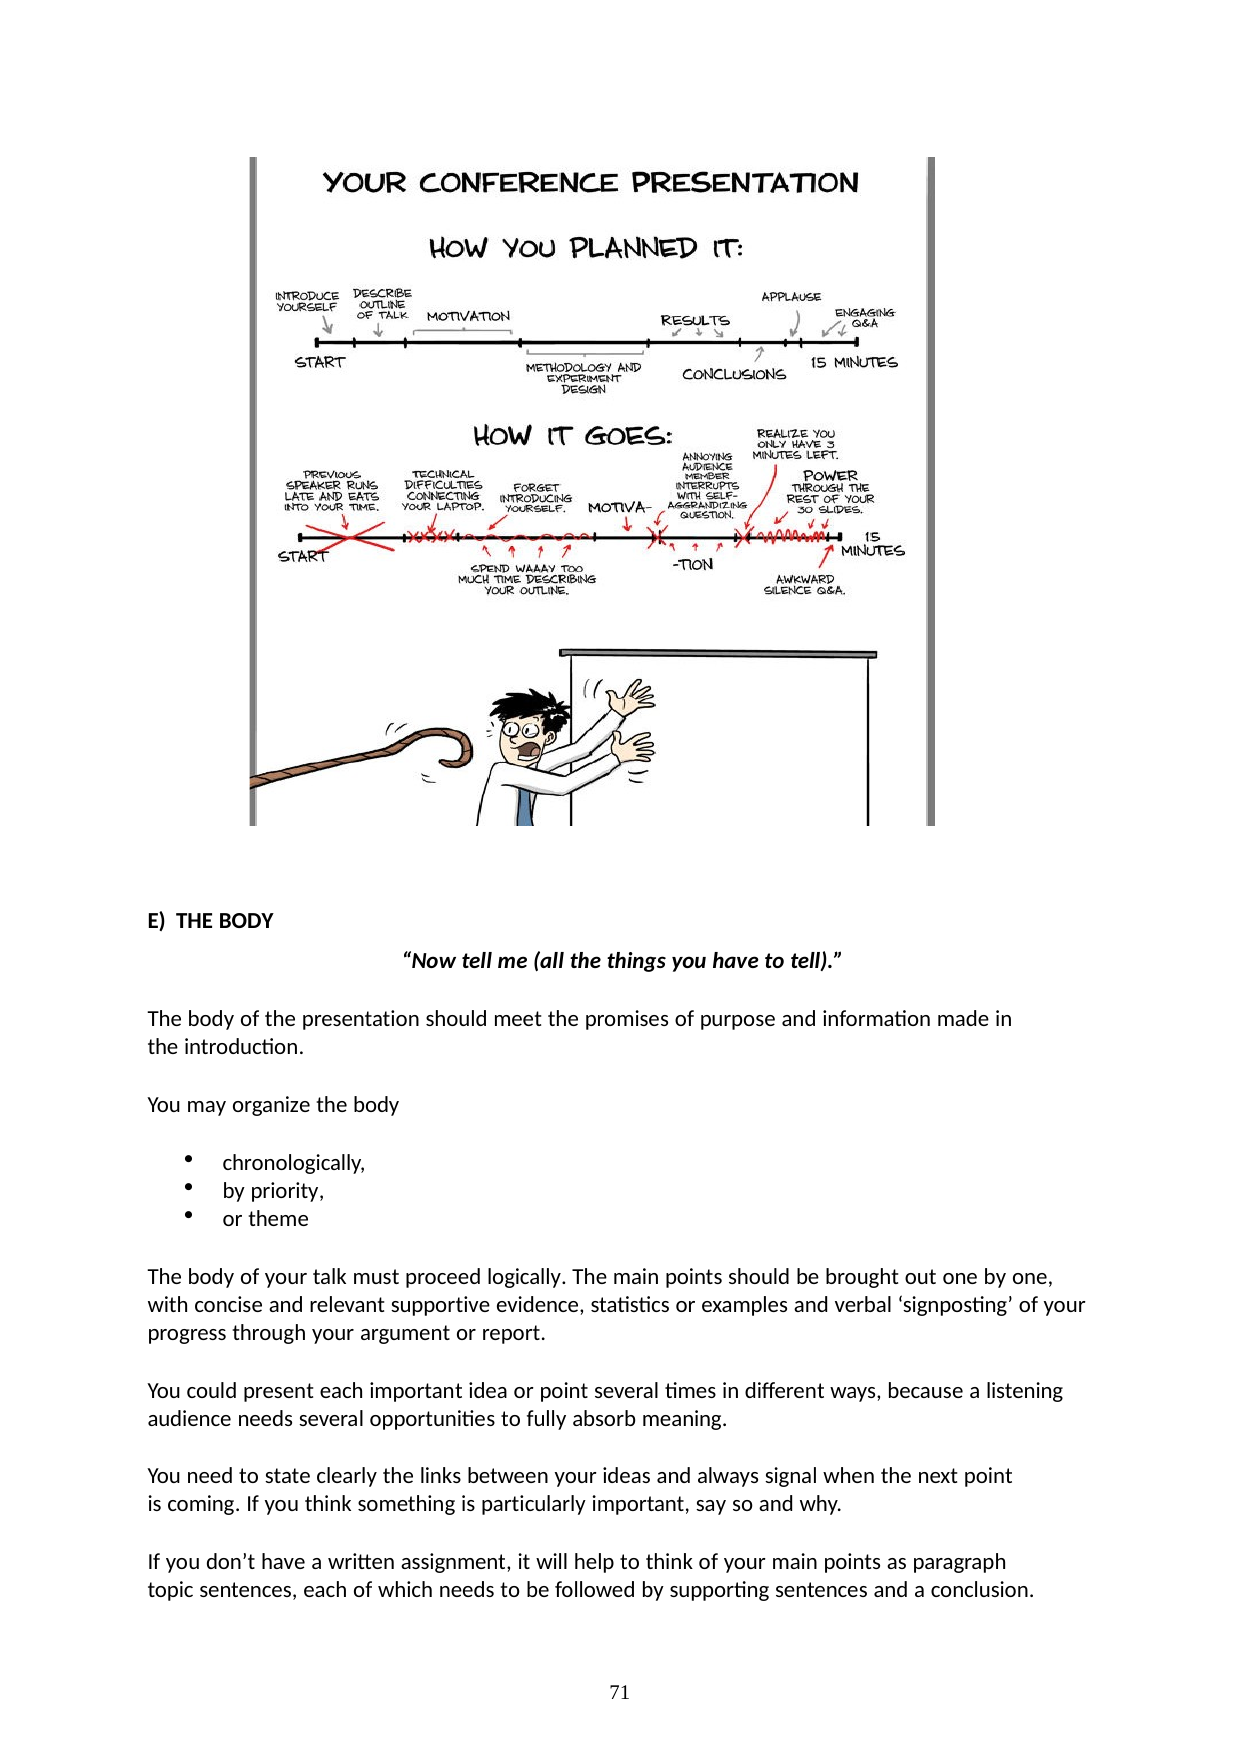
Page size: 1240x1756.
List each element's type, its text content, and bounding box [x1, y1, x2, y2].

slide_number 71 [605, 1678, 635, 1756]
text_box THE BODY “Now tell me (all the things you have to tell).” The body of the presentation should meet the promises of purpose and information made in the introduction. You may organize the body chronologically, by priority, or theme The body of your talk must proceed logically. The main points should be brought out one by one, with concise and relevant supportive evidence, statistics or examples and verbal ‘signposting’ of your progress through your argument or report. You could present each important idea or point several times in different ways, because a listening audience needs several opportunities to fully absorb meaning. You need to state clearly the links between your ideas and always signal when the next point is coming. If you think something is particularly important, say so and why. If you don’t have a written assignment, it will help to think of your main points as paragraph topic sentences, each of which needs to be followed by supporting sentences and a conclusion. [145, 905, 1091, 1602]
text_box [249, 157, 935, 827]
